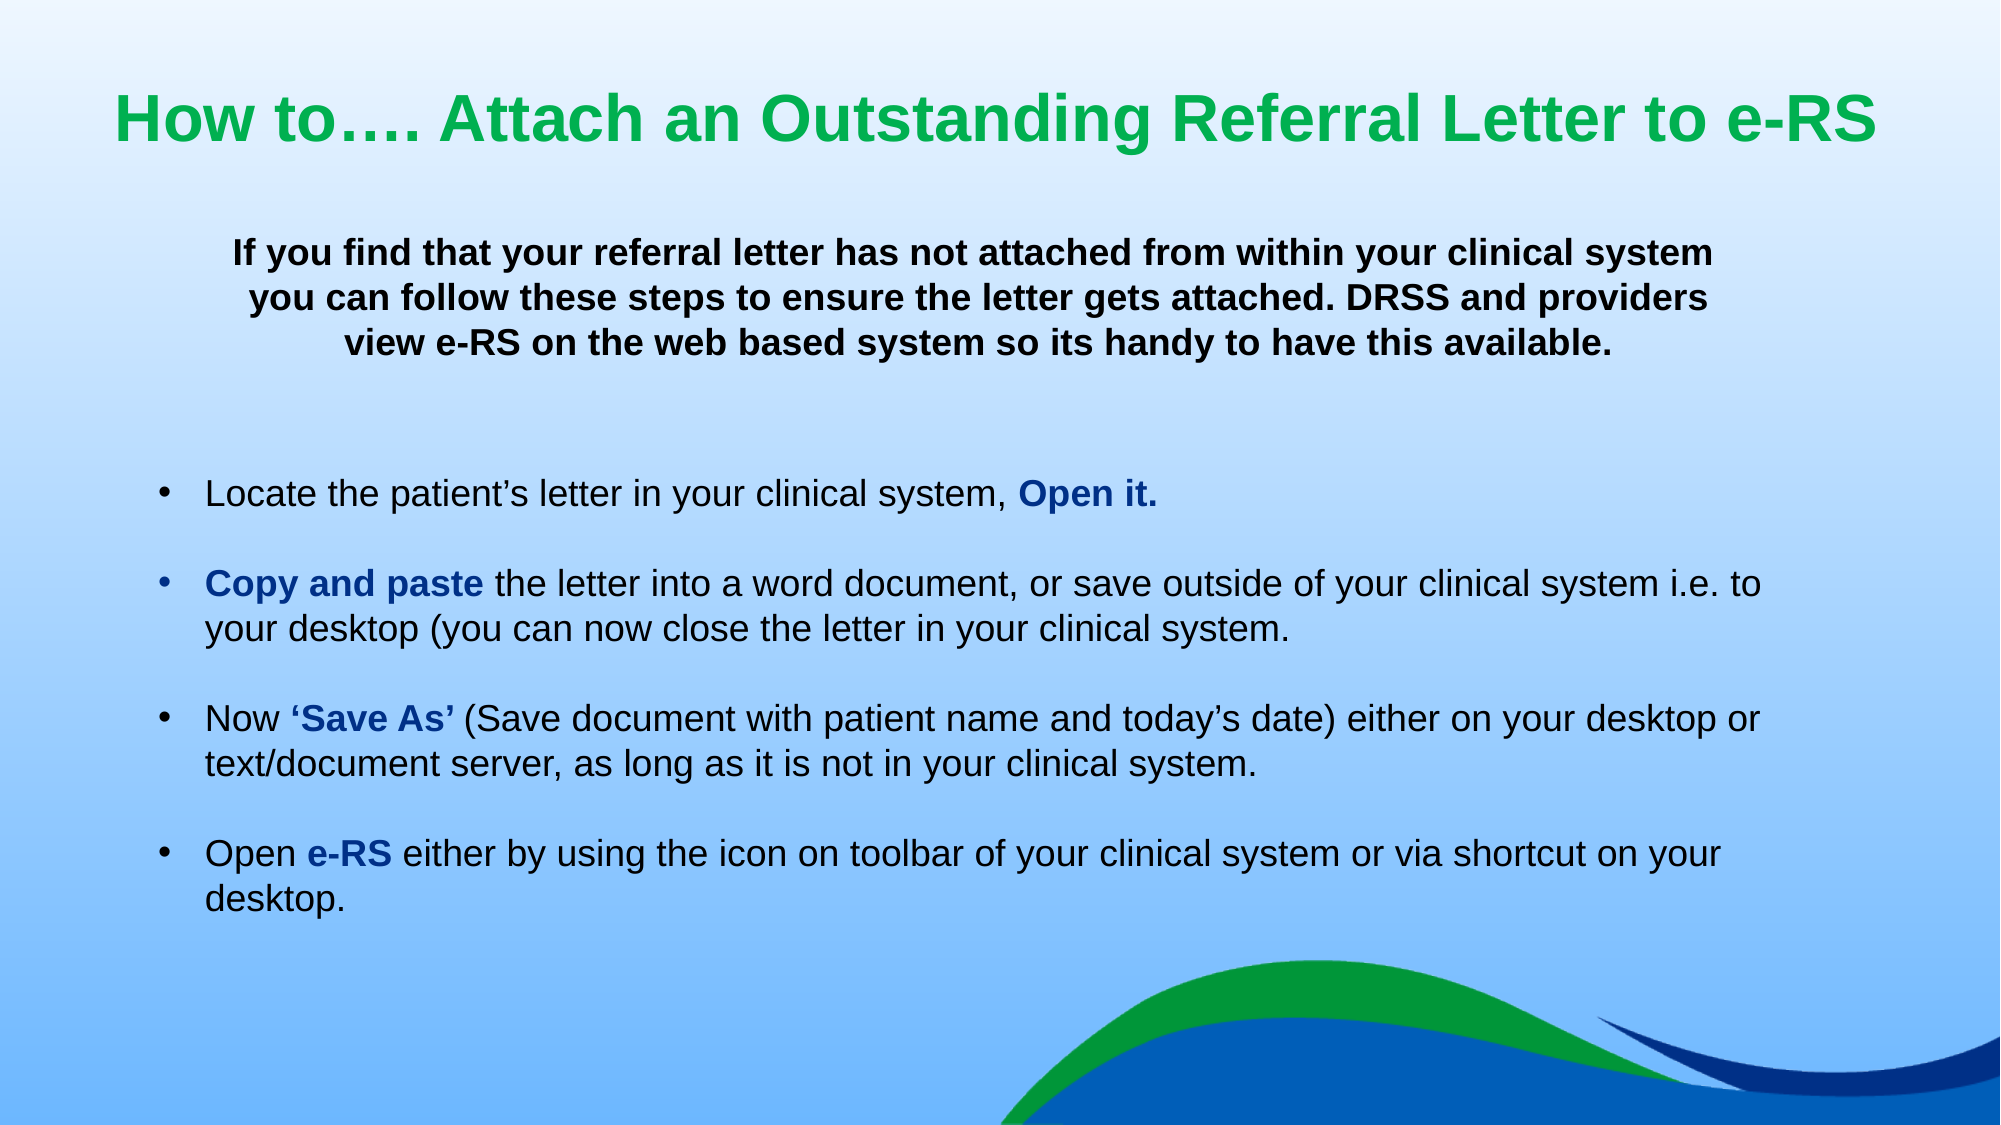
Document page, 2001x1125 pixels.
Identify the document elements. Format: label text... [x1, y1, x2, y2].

text_box If you find that your referral letter has not attached from within your clinical system you can follow these steps to ensure the letter gets attached. DRSS and providers view e-RS on the web based system so its handy to have this available. [213, 220, 1745, 371]
text_box Locate the patient’s letter in your clinical system, Open it. Copy and paste the letter into a word document, or save outside of your clinical system i.e. to your desktop (you can now close the letter in your clinical system. Now ‘Save As’ (Save document with patient name and today’s date) either on your desktop or text/document server, as long as it is not in your clinical system. Open e-RS either by using the icon on toolbar of your clinical system or via shortcut on your desktop. [143, 461, 1857, 927]
title How to…. Attach an Outstanding Referral Letter to e-RS [99, 45, 1900, 185]
picture [1000, 960, 2000, 1125]
